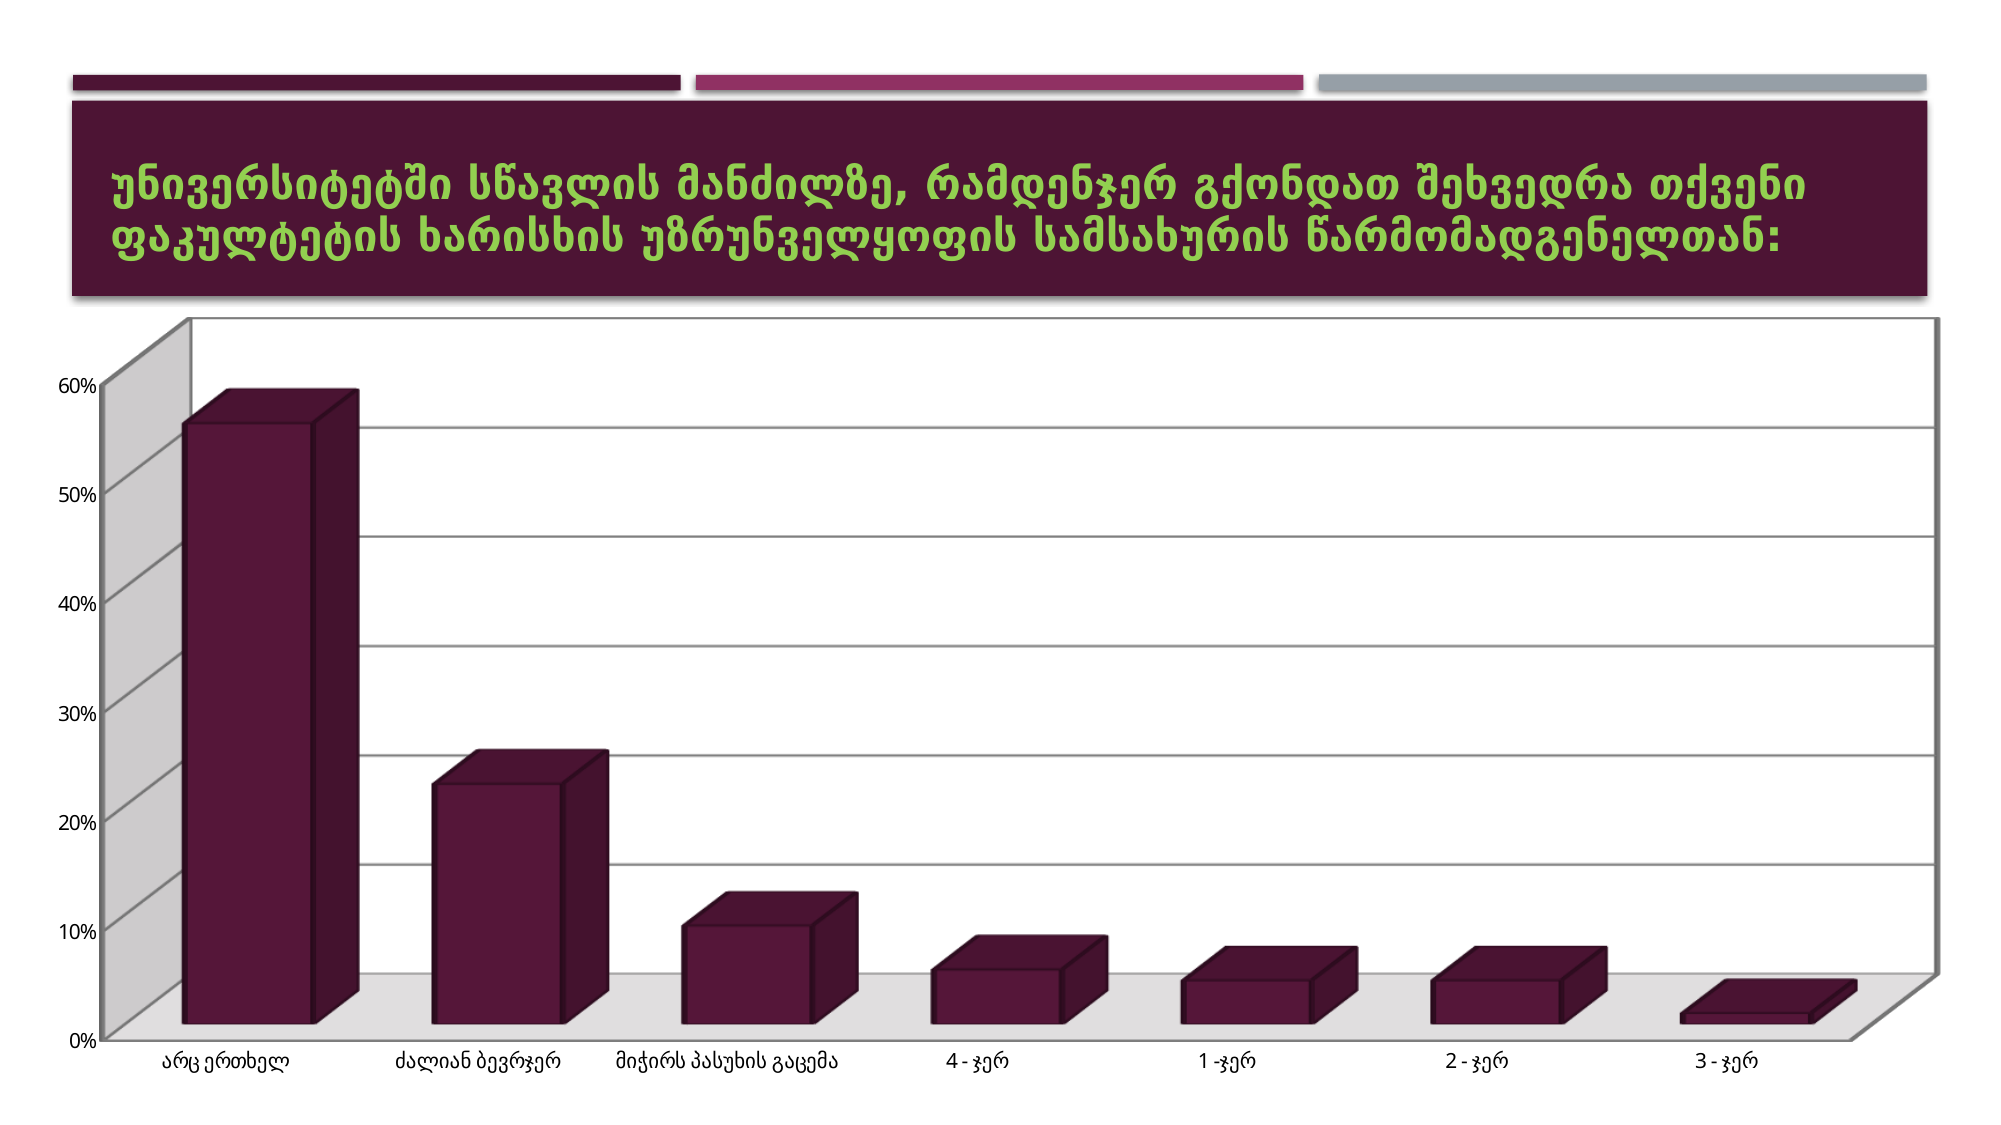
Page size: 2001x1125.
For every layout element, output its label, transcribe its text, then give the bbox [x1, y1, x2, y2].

chart [0, 301, 2000, 1092]
title უნივერსიტეტში სწავლის მანძილზე, რამდენჯერ გქონდათ შეხვედრა თქვენი ფაკულტეტის ხარისხის უზრუნველყოფის სამსახურის წარმომადგენელთან: [95, 115, 1905, 268]
